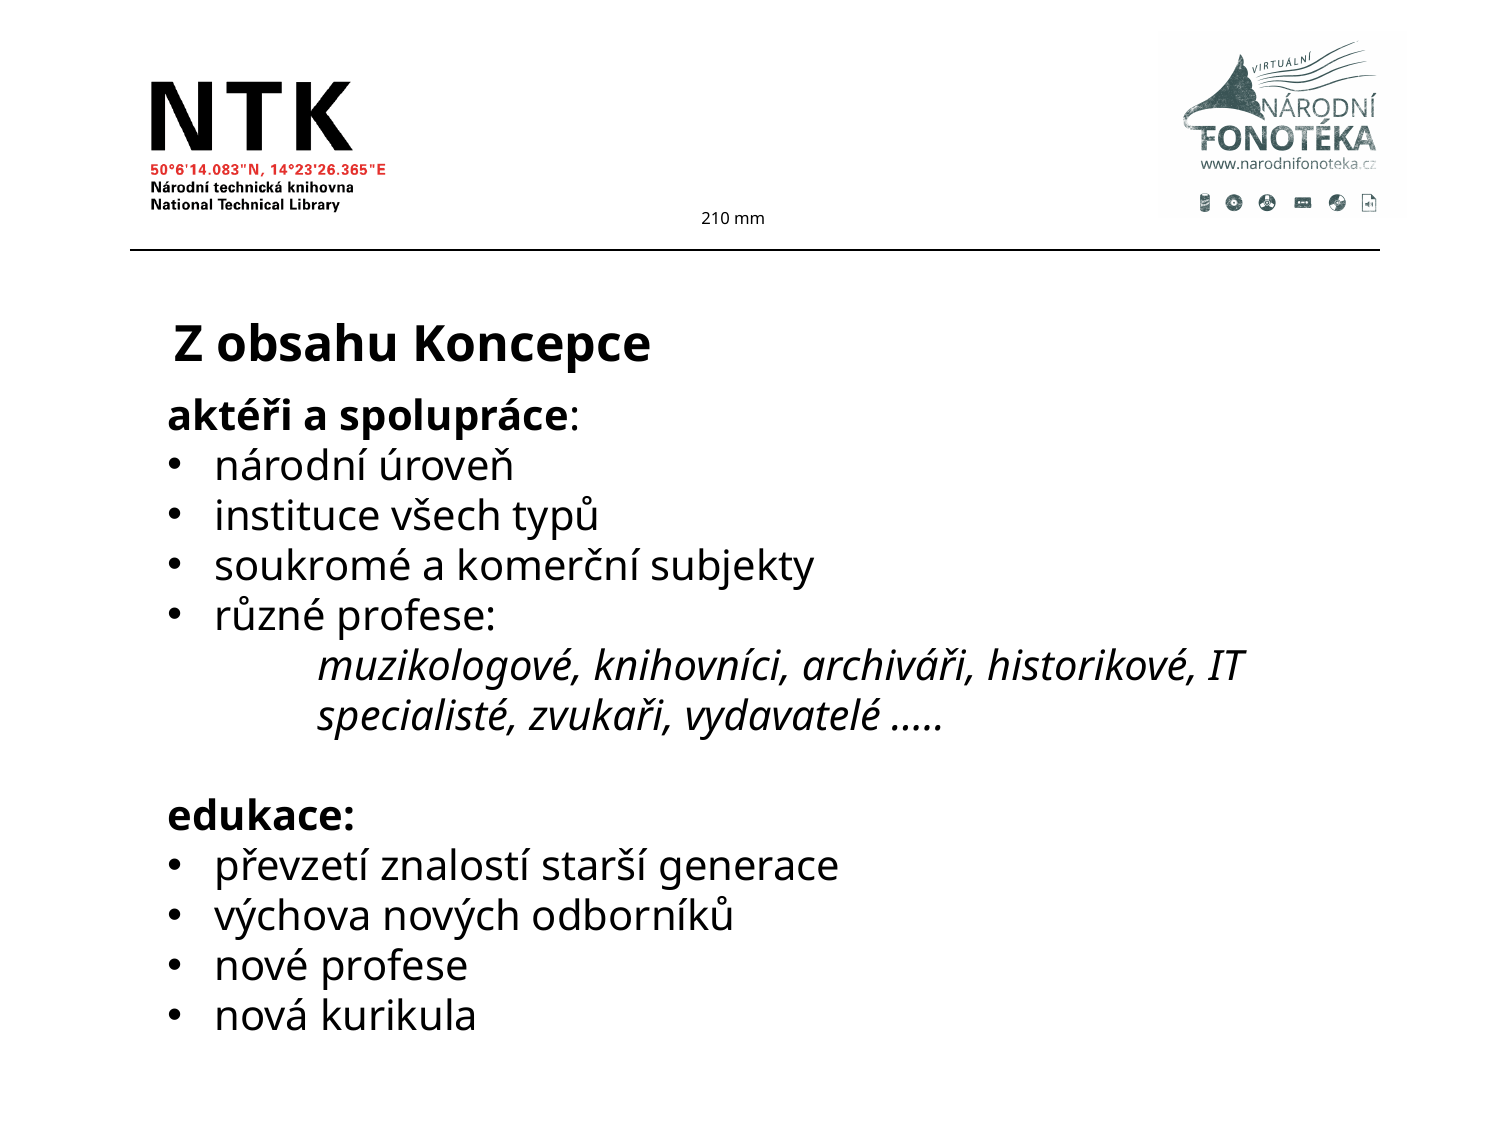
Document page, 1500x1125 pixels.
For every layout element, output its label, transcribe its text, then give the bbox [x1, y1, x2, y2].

picture [1158, 30, 1408, 218]
text_box Z obsahu Koncepce [159, 269, 1365, 409]
text_box aktéři a spolupráce: národní úroveň instituce všech typů soukromé a komerční subjekty různé profese: muzikologové, knihovníci, archiváři, historikové, IT specialisté, zvukaři, vydavatelé ….. edukace: převzetí znalostí starší generace výchova nových odborníků nové profese nová kurikula [152, 381, 1358, 1078]
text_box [100, 30, 1381, 260]
